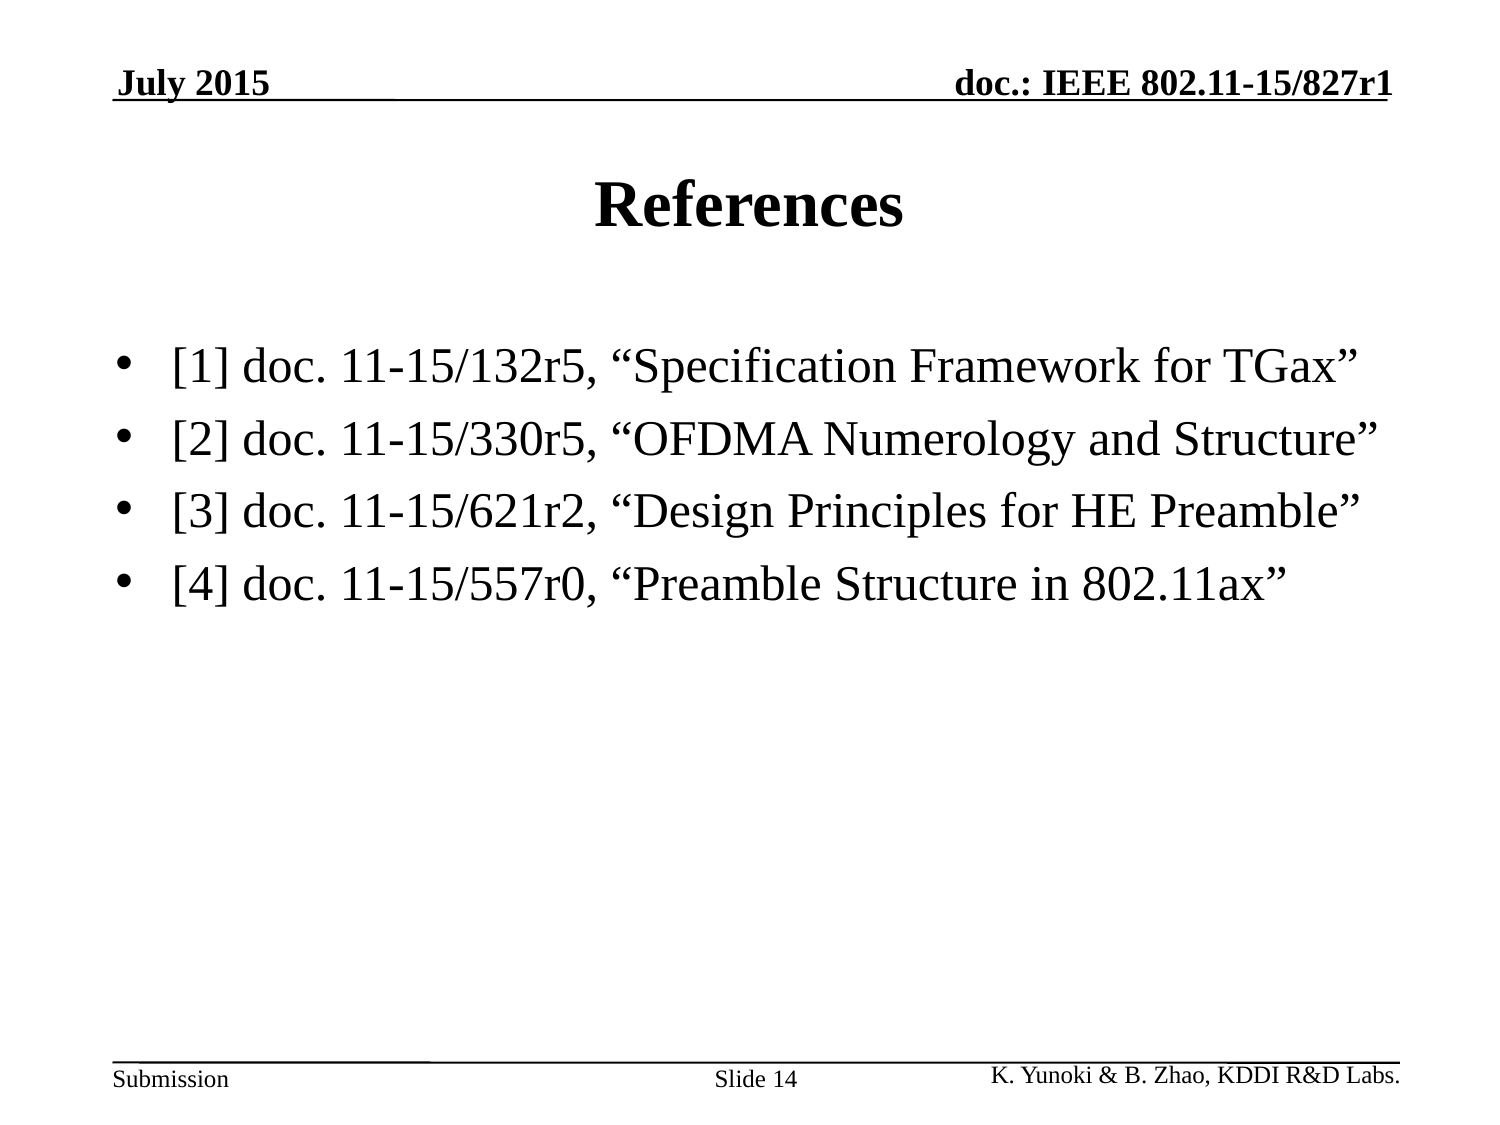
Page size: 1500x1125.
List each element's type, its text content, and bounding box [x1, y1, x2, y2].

list [1] doc. 11-15/132r5, “Specification Framework for TGax” [2] doc. 11-15/330r5, “OFDMA Numerology and Structure” [3] doc. 11-15/621r2, “Design Principles for HE Preamble” [4] doc. 11-15/557r0, “Preamble Structure in 802.11ax” [100, 324, 1400, 1016]
footer K. Yunoki & B. Zhao, KDDI R&D Labs. [926, 1058, 1402, 1093]
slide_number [116, 58, 507, 104]
title References [112, 112, 1388, 288]
slide_number Slide 14 [712, 1061, 800, 1123]
